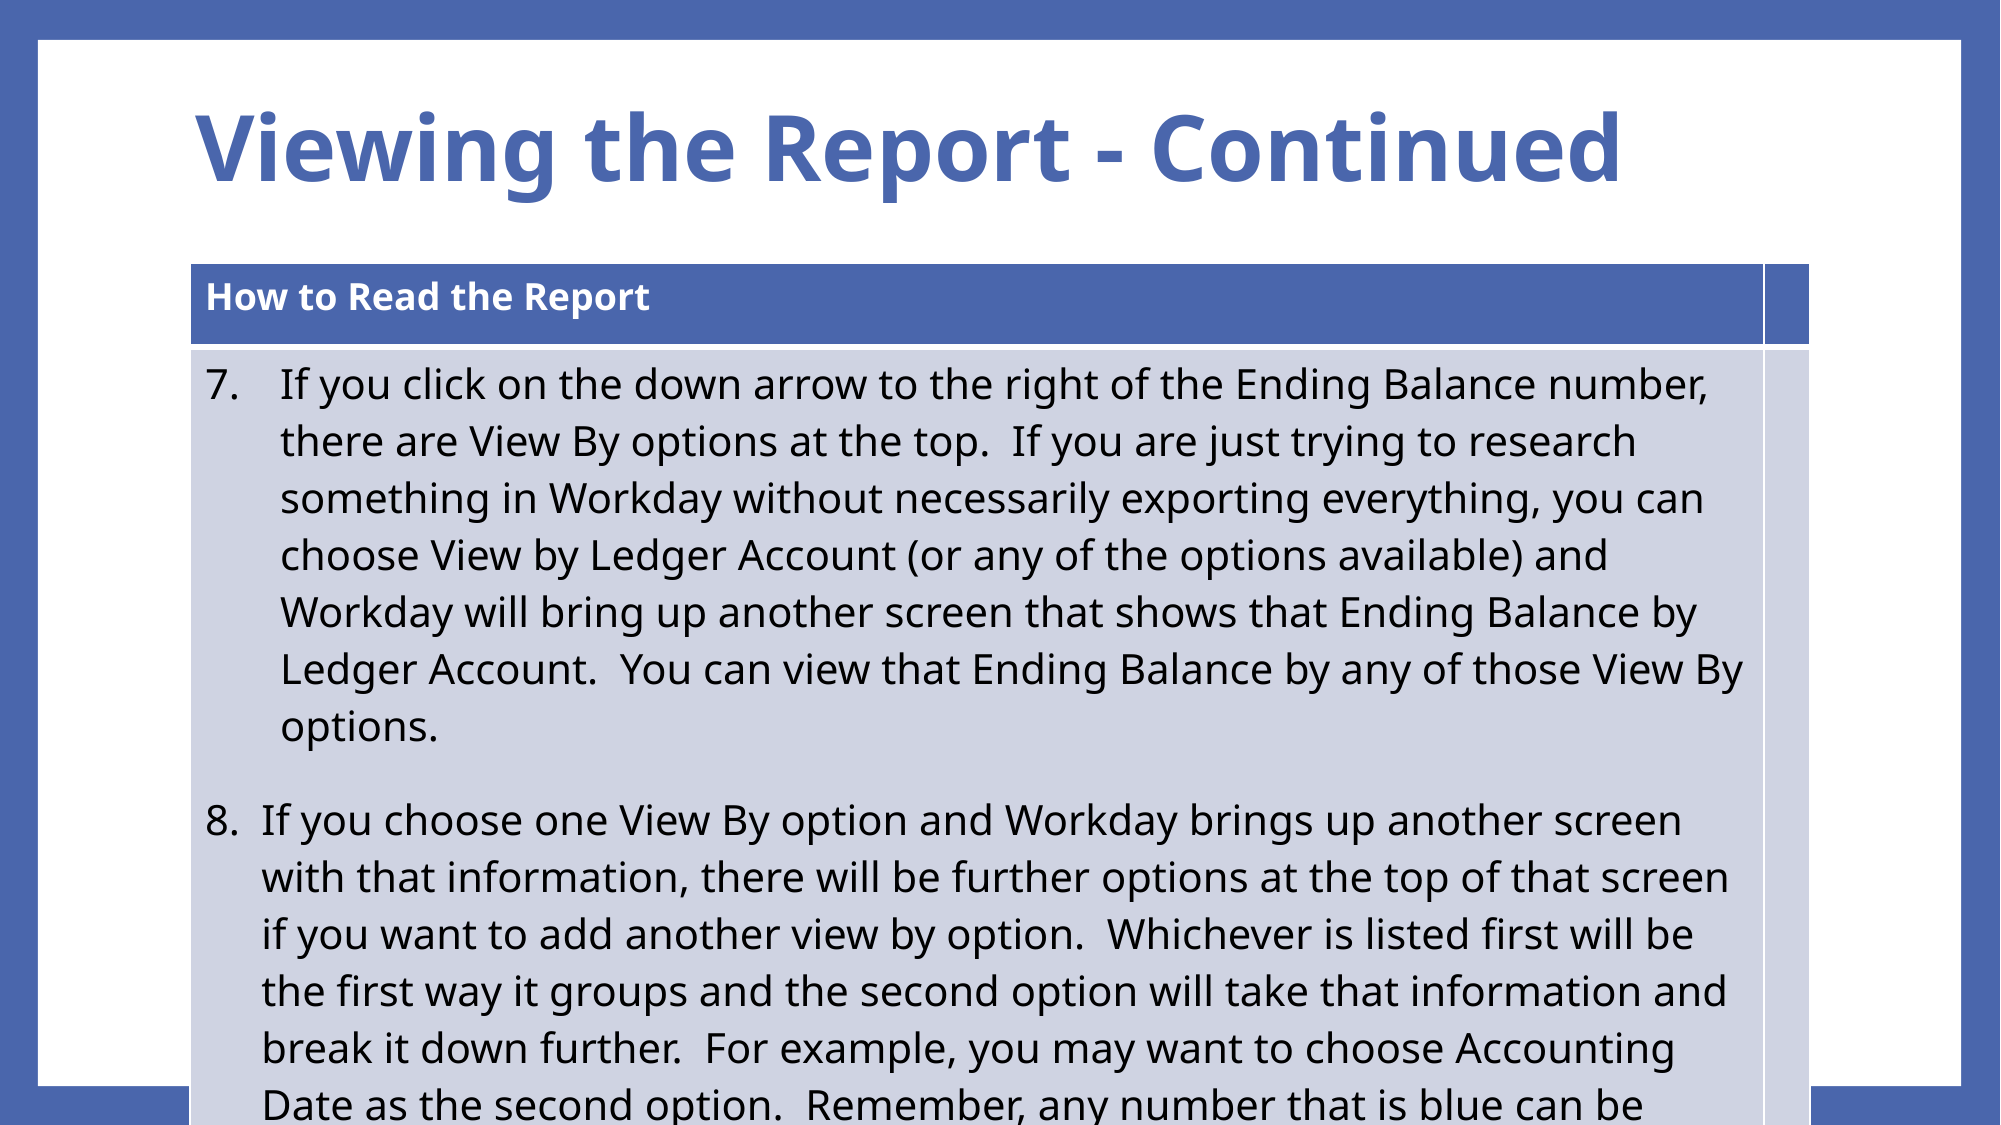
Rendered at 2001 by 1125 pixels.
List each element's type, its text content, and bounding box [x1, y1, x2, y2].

table_header [1765, 264, 1809, 344]
title Viewing the Report - Continued [179, 40, 1800, 263]
table_cell If you click on the down arrow to the right of the Ending Balance number, there are View By options at the top. If you are just trying to research something in Workday without necessarily exporting everything, you can choose View by Ledger Account (or any of the options available) and Workday will bring up another screen that shows that Ending Balance by Ledger Account. You can view that Ending Balance by any of those View By options. If you choose one View By option and Workday brings up another screen with that information, there will be further options at the top of that screen if you want to add another view by option. Whichever is listed first will be the first way it groups and the second option will take that information and break it down further. For example, you may want to choose Accounting Date as the second option. Remember, any number that is blue can be clicked on to drill down to more detail. [191, 350, 1763, 1125]
table_cell [1765, 350, 1809, 1125]
table_header How to Read the Report [191, 264, 1763, 344]
